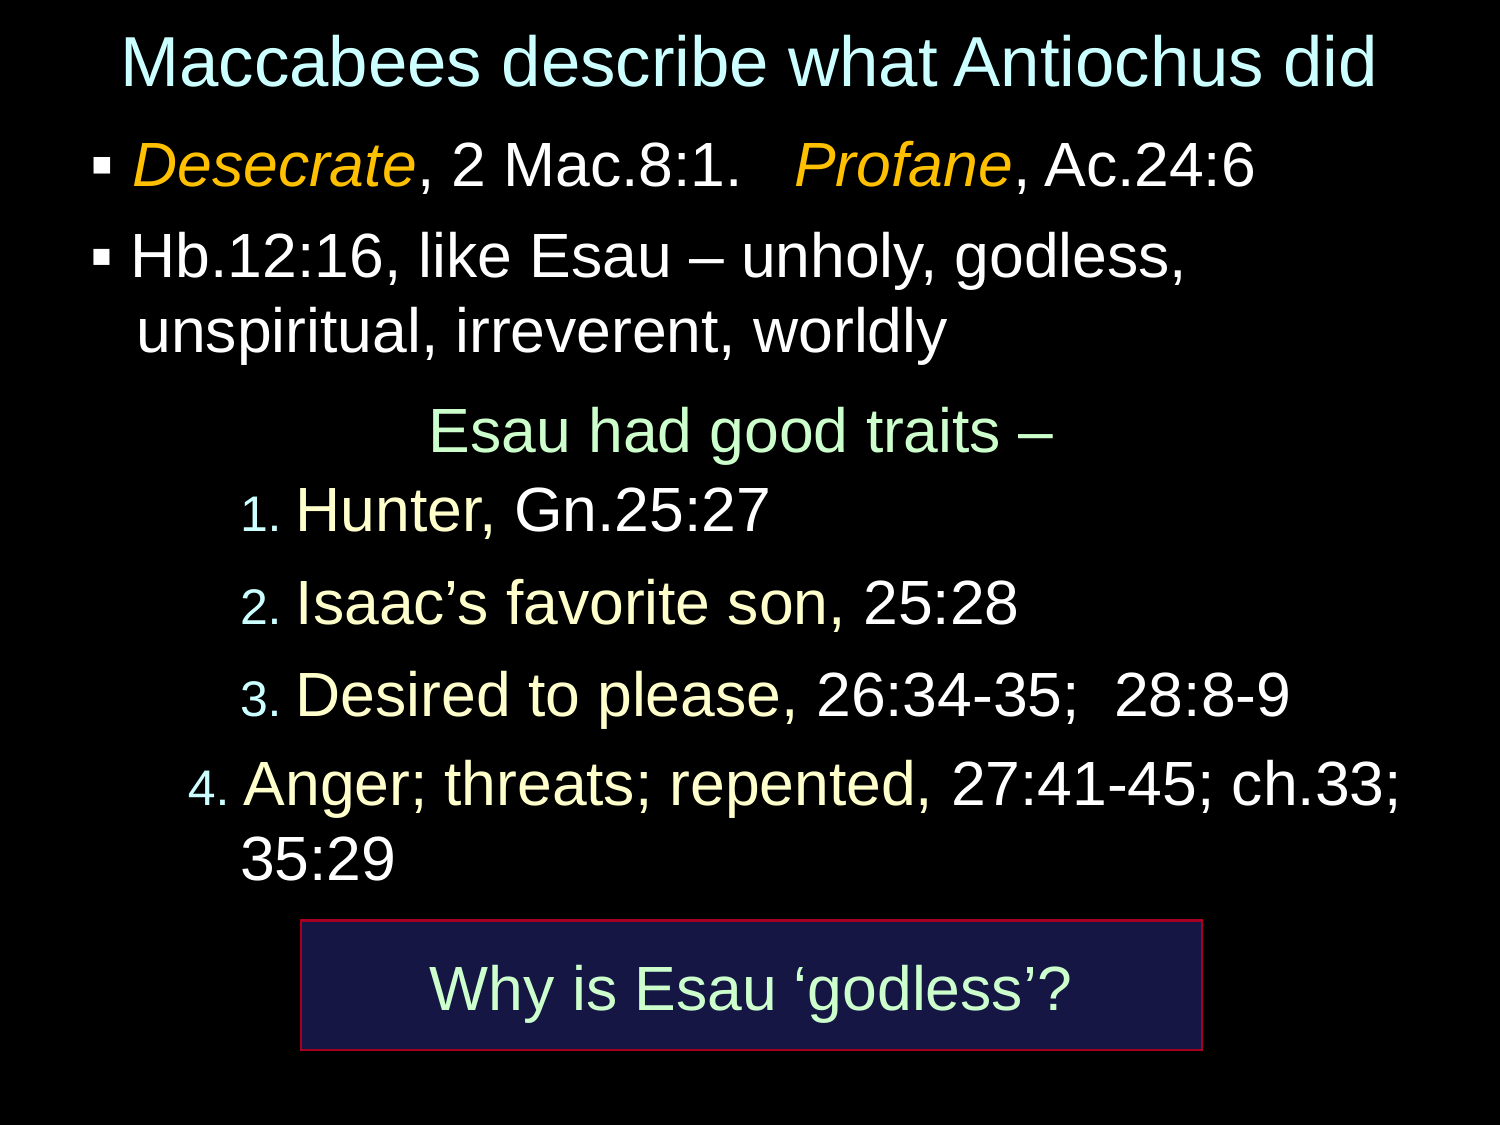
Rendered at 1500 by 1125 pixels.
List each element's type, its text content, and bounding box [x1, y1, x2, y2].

title Maccabees describe what Antiochus did [75, 5, 1425, 111]
text_box Why is Esau ‘godless’? [300, 919, 1203, 1051]
list ▪ Desecrate, 2 Mac.8:1. Profane, Ac.24:6 ▪ Hb.12:16, like Esau – unholy, godless, unspiritual, irreverent, worldly Esau had good traits – 1. Hunter, Gn.25:27 2. Isaac’s favorite son, 25:28 3. Desired to please, 26:34-35; 28:8-9 4. Anger; threats; repented, 27:41-45; ch.33; 35:29 [75, 112, 1425, 1088]
